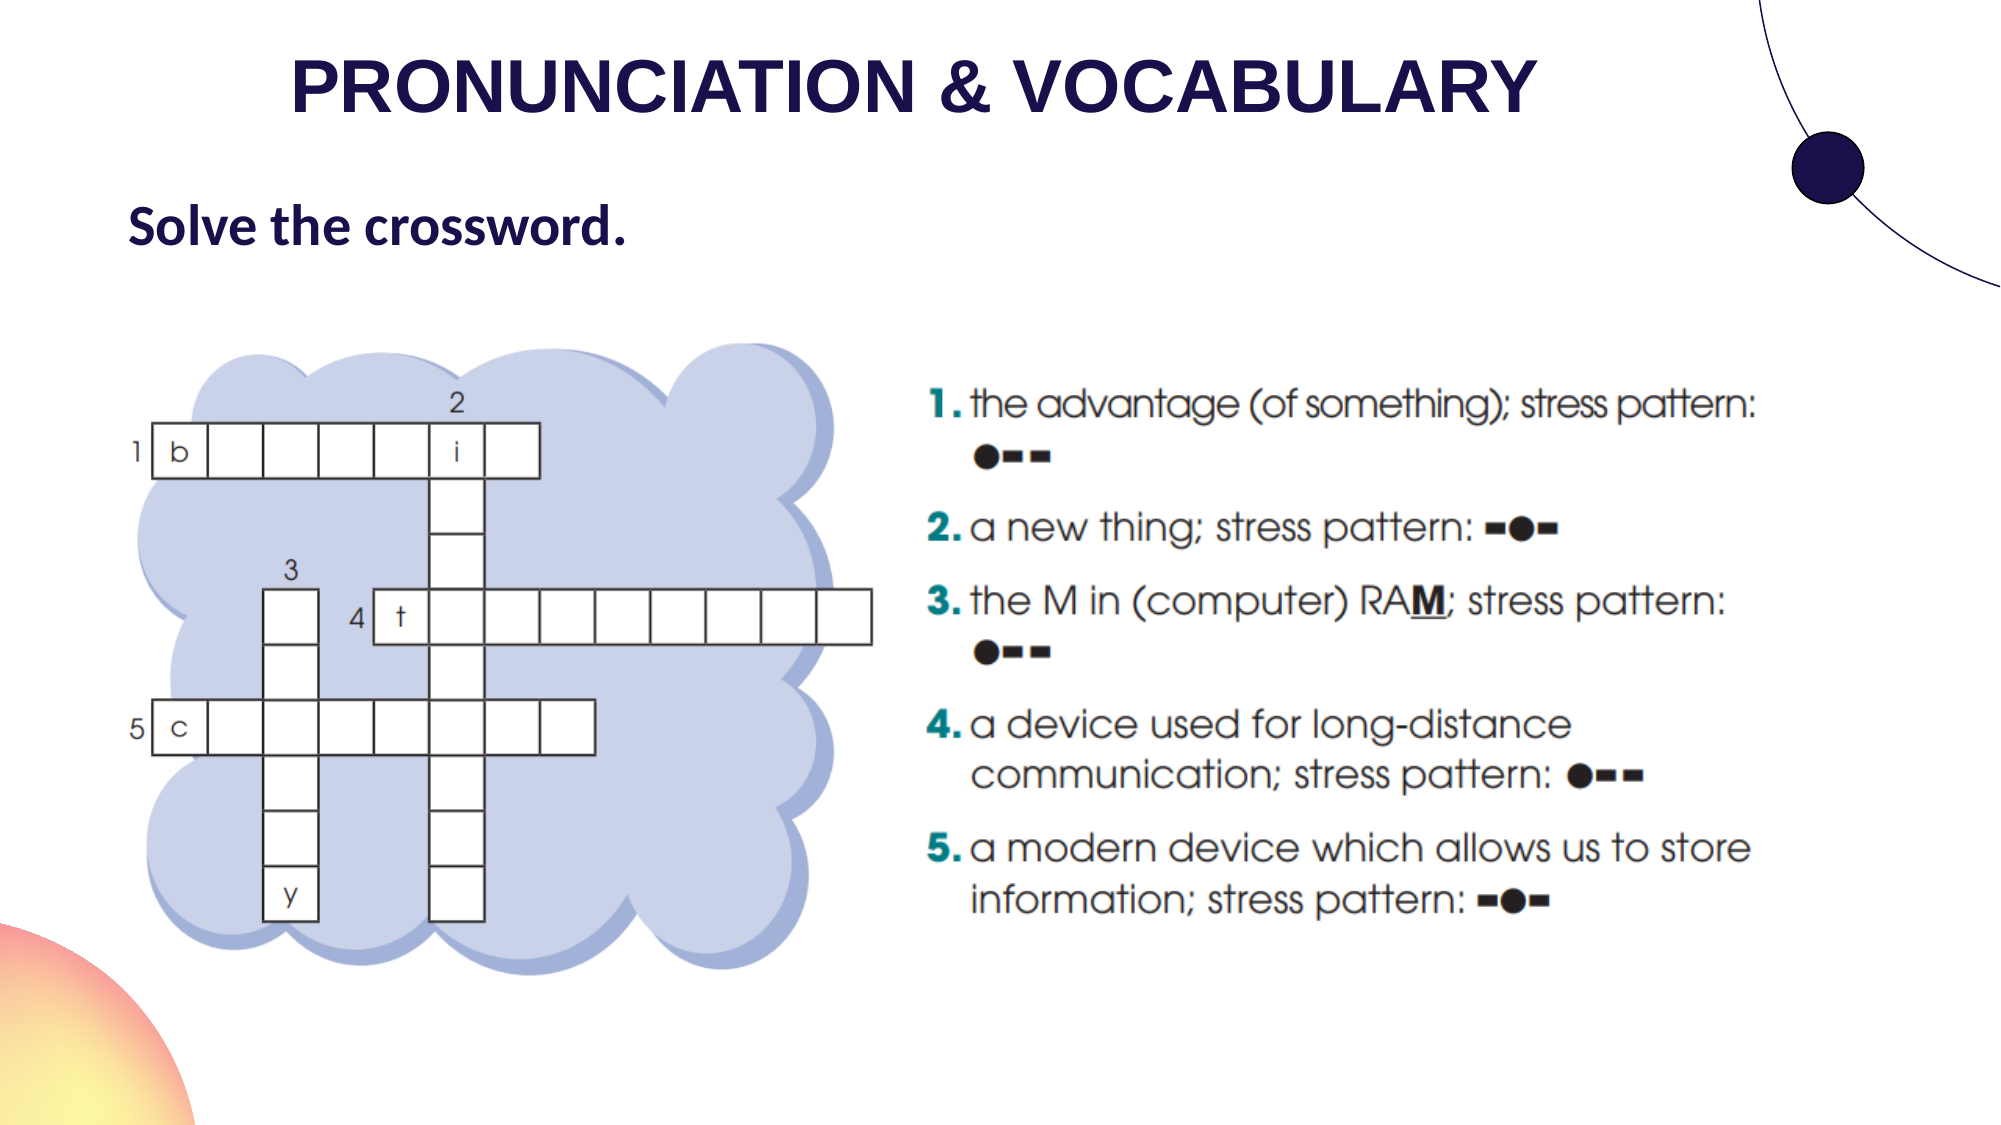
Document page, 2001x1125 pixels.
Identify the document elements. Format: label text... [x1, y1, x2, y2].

picture [915, 369, 1770, 944]
text_box Solve the crossword. [113, 179, 2000, 265]
picture [0, 921, 196, 1125]
text_box PRONUNCIATION & VOCABULARY [275, 30, 1808, 136]
picture [128, 330, 879, 983]
